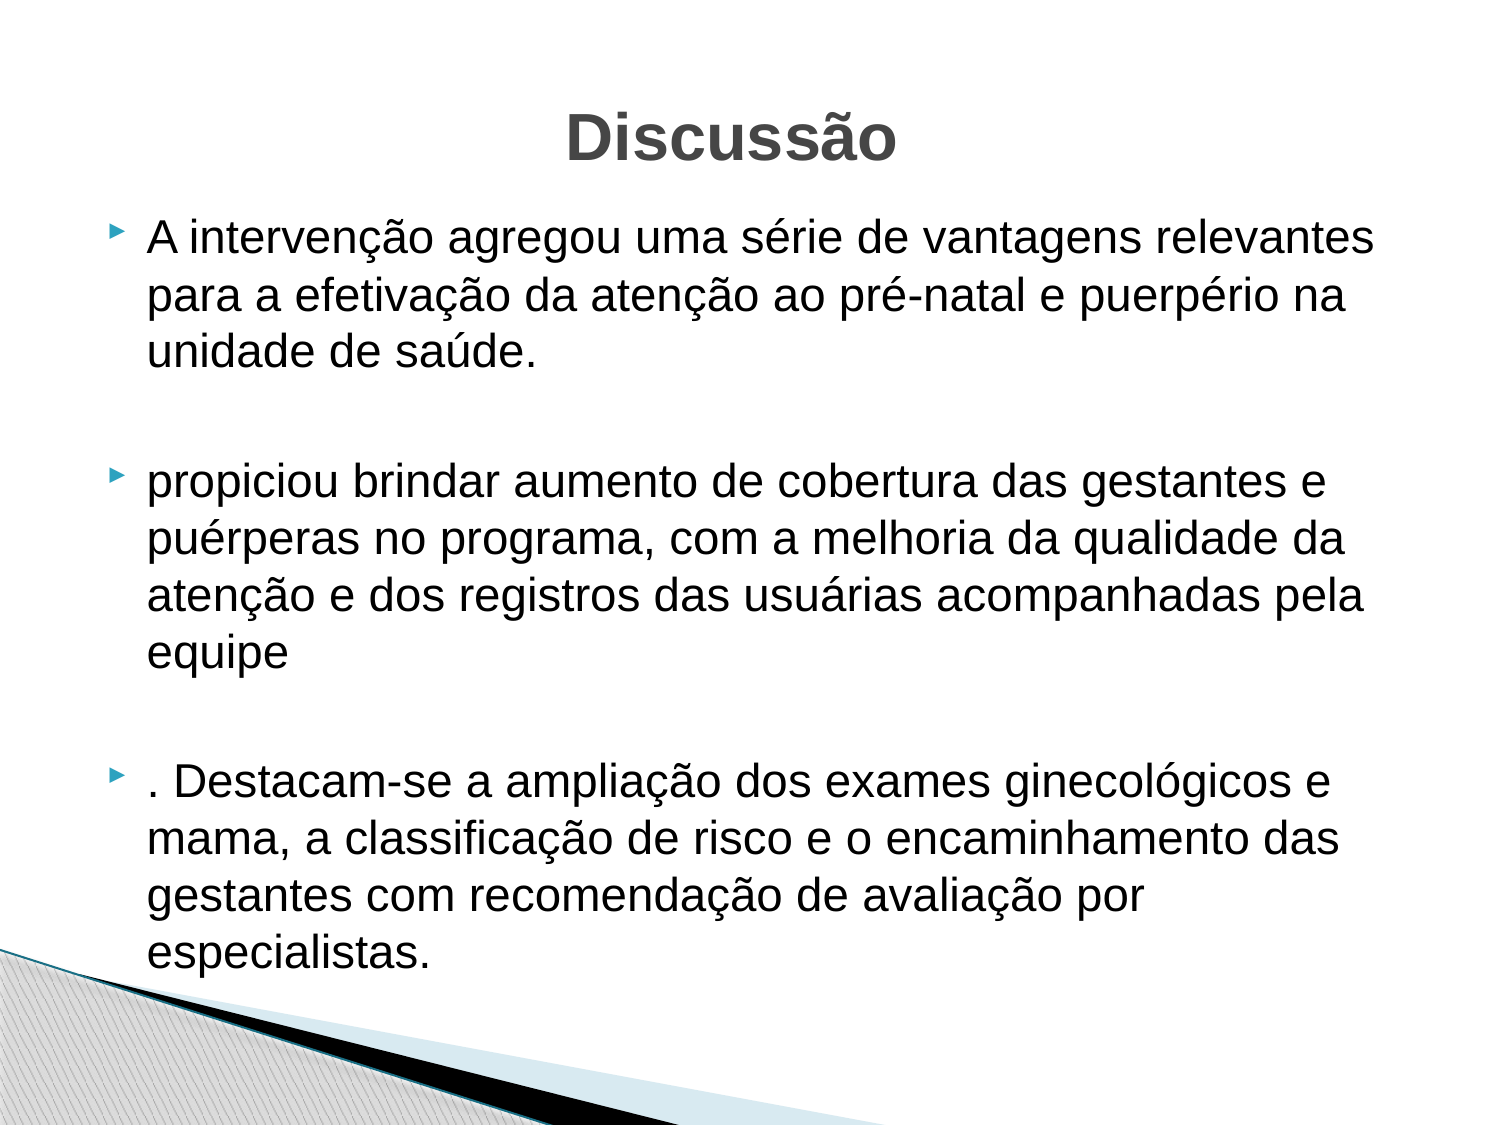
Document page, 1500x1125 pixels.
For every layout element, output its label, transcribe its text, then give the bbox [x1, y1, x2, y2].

title Discussão [550, 35, 1425, 233]
list A intervenção agregou uma série de vantagens relevantes para a efetivação da atenção ao pré-natal e puerpério na unidade de saúde. propiciou brindar aumento de cobertura das gestantes e puérperas no programa, com a melhoria da qualidade da atenção e dos registros das usuárias acompanhadas pela equipe . Destacam-se a ampliação dos exames ginecológicos e mama, a classificação de risco e o encaminhamento das gestantes com recomendação de avaliação por especialistas. [75, 199, 1425, 986]
